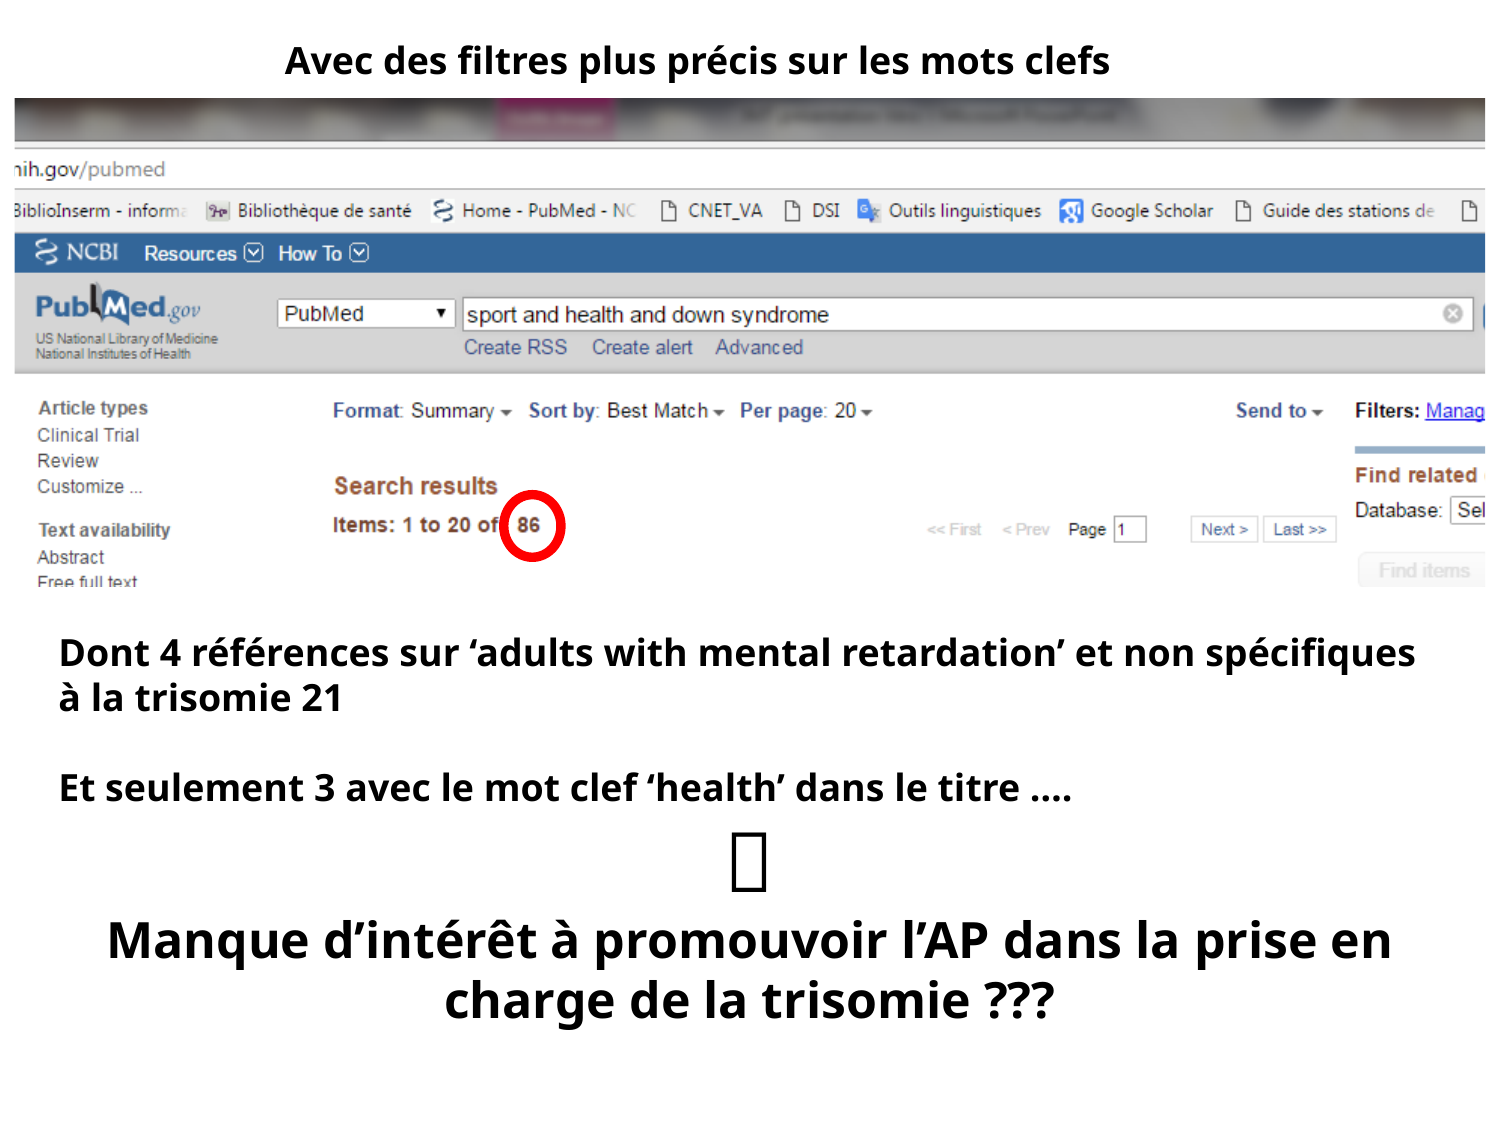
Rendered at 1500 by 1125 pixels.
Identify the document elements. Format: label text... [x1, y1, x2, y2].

text_box Dont 4 références sur ‘adults with mental retardation’ et non spécifiques à la trisomie 21 Et seulement 3 avec le mot clef ‘health’ dans le titre ….  Manque d’intérêt à promouvoir l’AP dans la prise en charge de la trisomie ??? [43, 621, 1457, 1037]
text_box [14, 62, 1486, 587]
text_box Avec des filtres plus précis sur les mots clefs [270, 29, 1227, 61]
